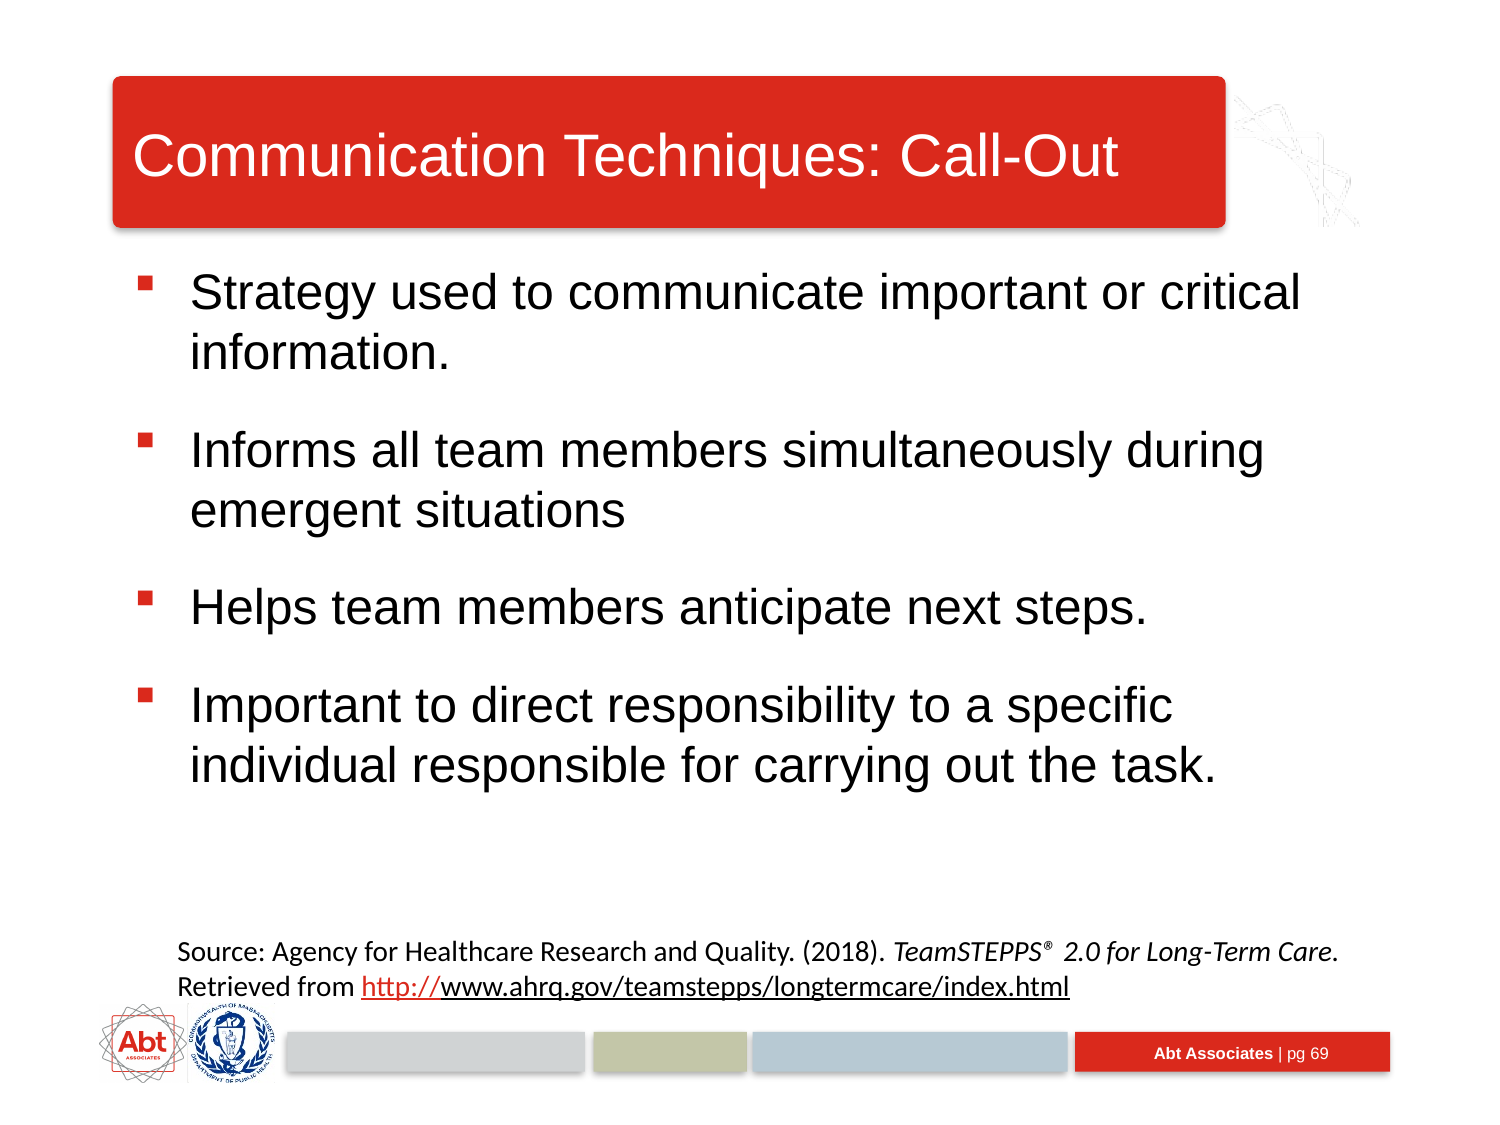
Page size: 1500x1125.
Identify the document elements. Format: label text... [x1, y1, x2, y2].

title Communication Techniques: Call-Out [116, 77, 1224, 229]
list Strategy used to communicate important or critical information. Informs all team members simultaneously during emergent situations Helps team members anticipate next steps. Important to direct responsibility to a specific individual responsible for carrying out the task. [118, 252, 1386, 1007]
text_box Source: Agency for Healthcare Research and Quality. (2018). TeamSTEPPS® 2.0 for Long-Term Care. Retrieved from http://www.ahrq.gov/teamstepps/longtermcare/index.html [162, 924, 1388, 1010]
picture [1234, 77, 1385, 227]
picture [99, 1004, 275, 1083]
